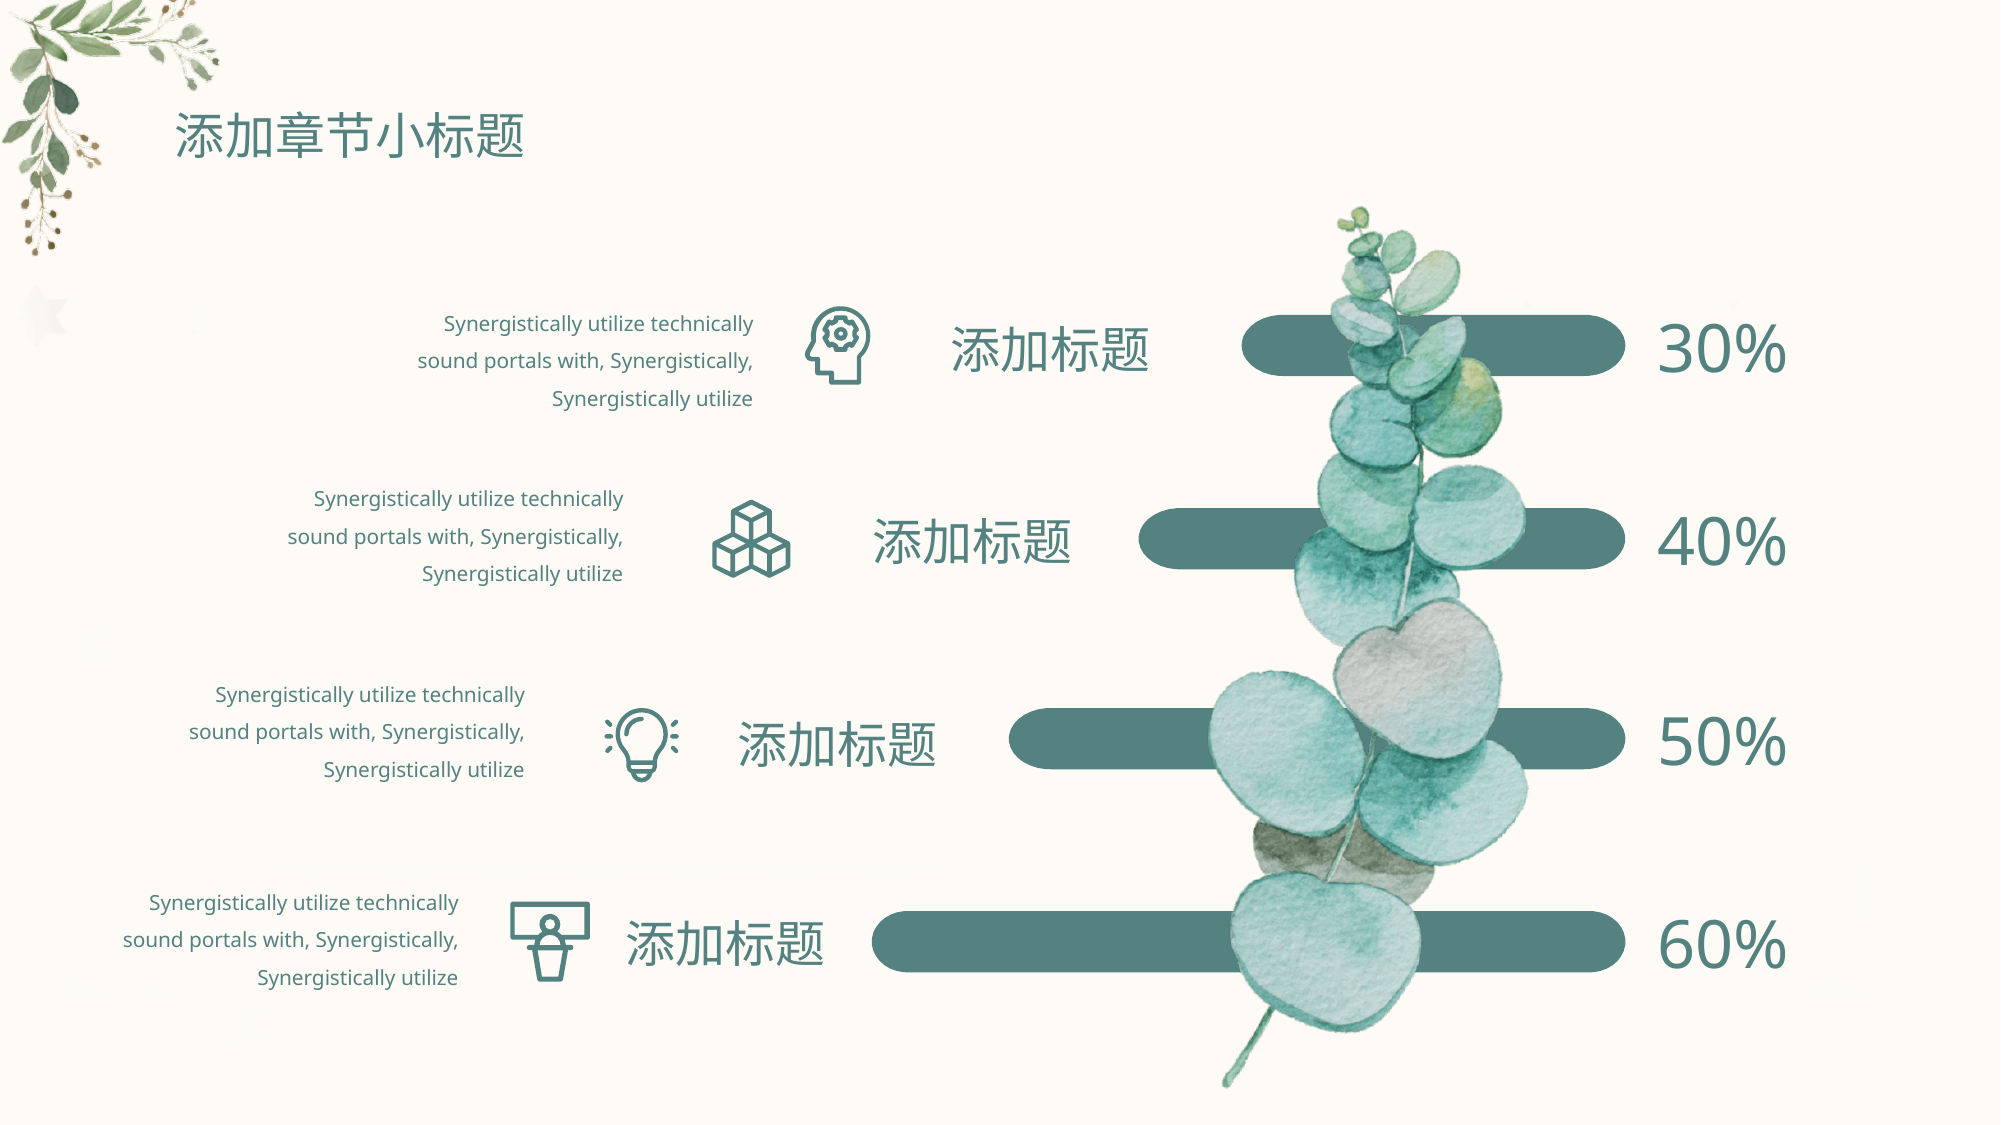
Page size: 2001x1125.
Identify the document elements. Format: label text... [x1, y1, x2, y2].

text_box Synergistically utilize technically sound portals with, Synergistically, Synergistically utilize [252, 473, 624, 586]
text_box 添加标题 [585, 905, 866, 980]
text_box [1568, 705, 1625, 772]
text_box 添加章节小标题 [257, 96, 592, 172]
text_box Synergistically utilize technically sound portals with, Synergistically, Synergistically utilize [382, 298, 754, 411]
text_box [869, 909, 1055, 975]
text_box [710, 497, 793, 580]
text_box [508, 899, 593, 984]
text_box [1568, 909, 1625, 975]
text_box [1136, 510, 1158, 567]
text_box [1006, 705, 1137, 772]
text_box 60% [1625, 877, 1822, 1007]
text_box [803, 305, 871, 385]
text_box 添加标题 [831, 502, 1113, 578]
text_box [604, 707, 680, 783]
text_box 添加标题 [910, 310, 1158, 386]
text_box Synergistically utilize technically sound portals with, Synergistically, Synergistically utilize [154, 669, 525, 782]
text_box 添加标题 [697, 705, 978, 781]
text_box 40% [1625, 474, 1822, 604]
text_box Synergistically utilize technically sound portals with, Synergistically, Synergistically utilize [88, 877, 459, 990]
text_box 50% [1625, 674, 1822, 804]
text_box 30% [1625, 280, 1822, 410]
picture [0, 0, 2001, 1125]
